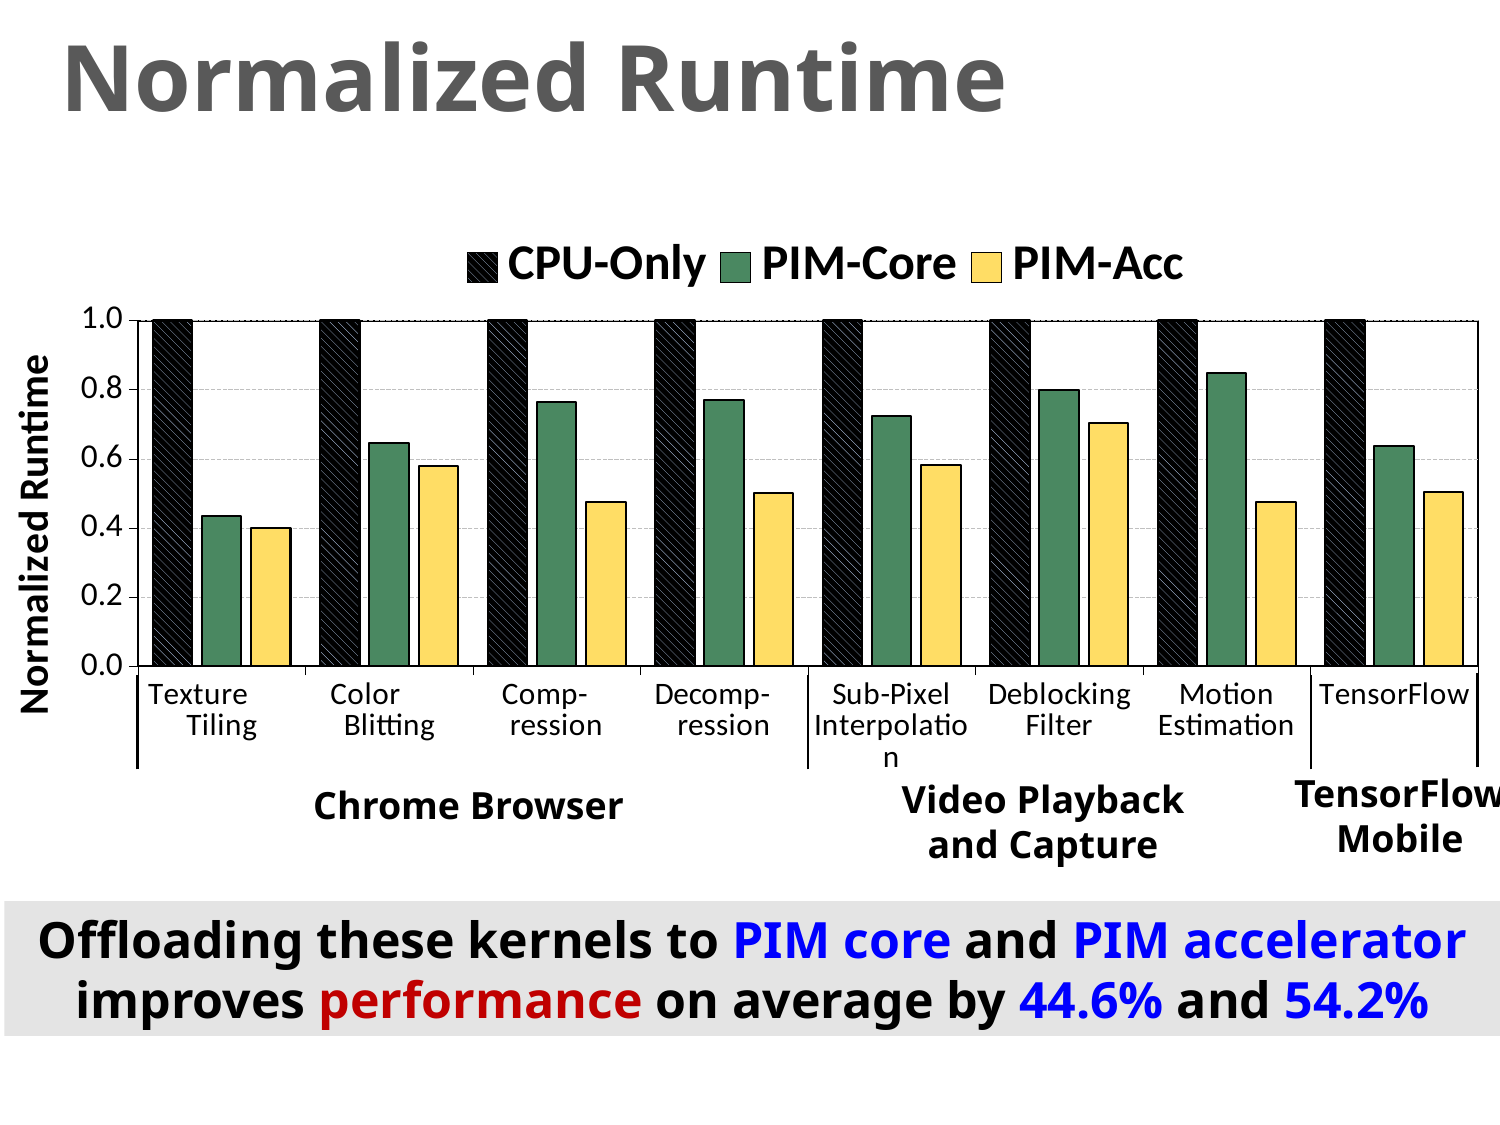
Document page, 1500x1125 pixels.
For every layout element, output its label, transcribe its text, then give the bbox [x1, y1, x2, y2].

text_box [0, 224, 1500, 876]
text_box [0, 879, 1500, 1038]
title Normalized Runtime [0, 0, 1500, 150]
